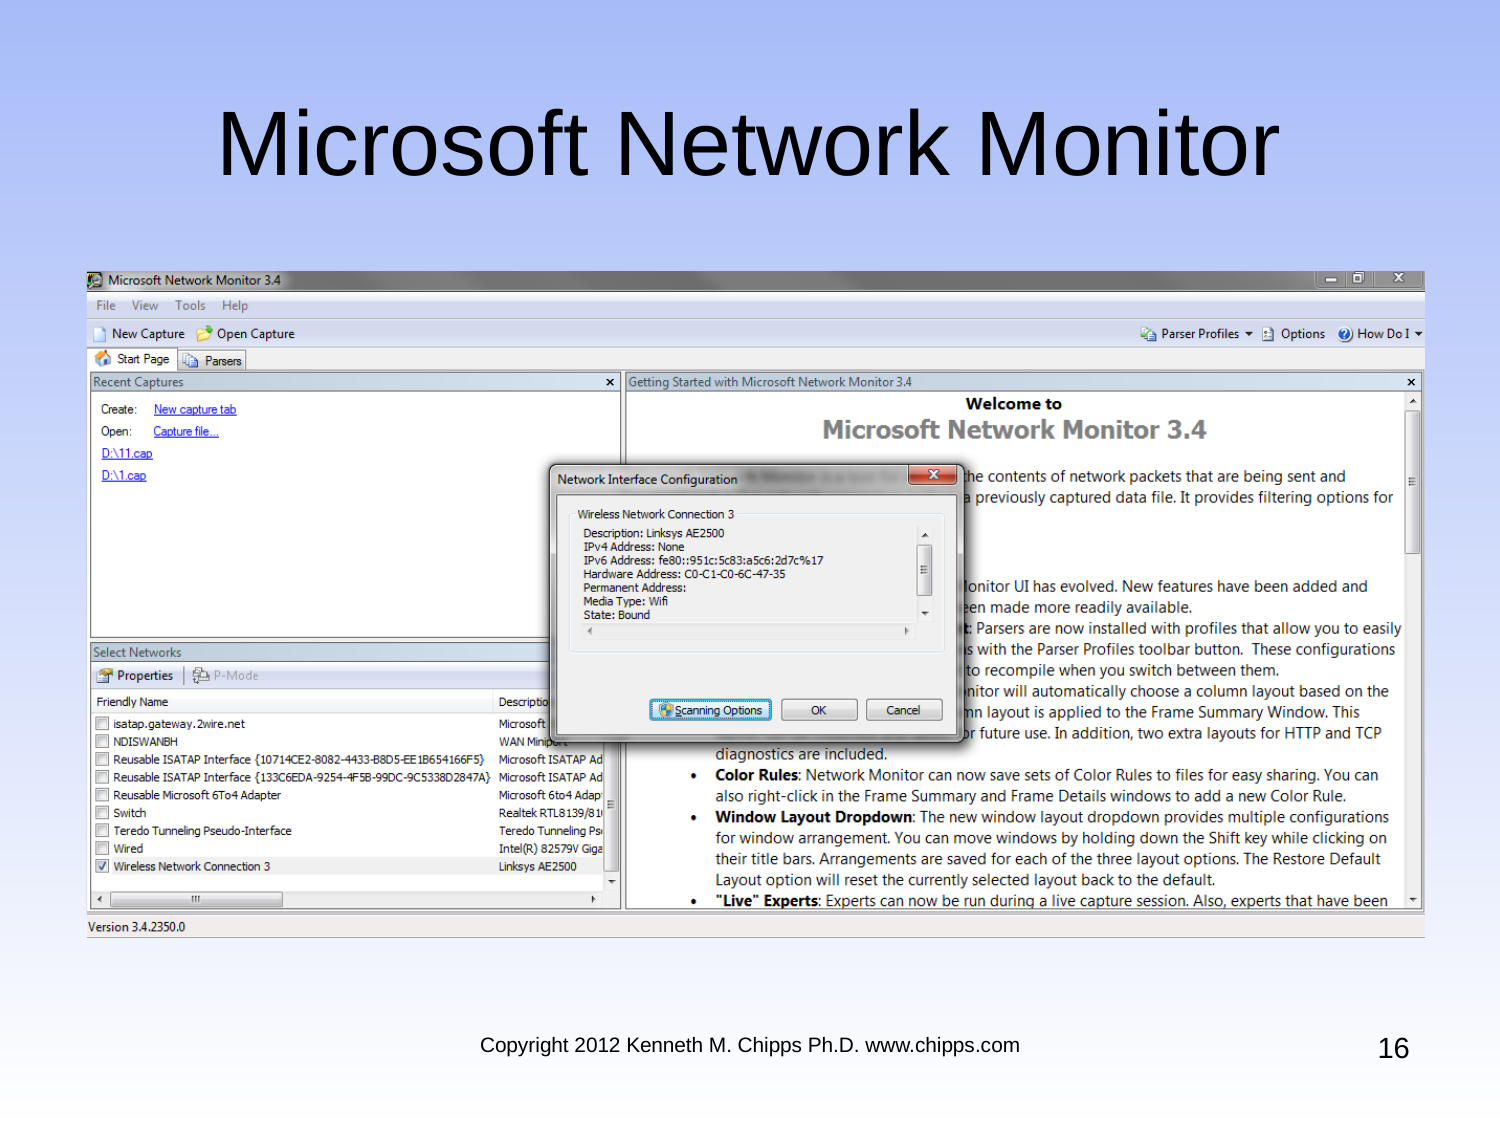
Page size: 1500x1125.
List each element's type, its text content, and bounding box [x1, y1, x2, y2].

title Microsoft Network Monitor [75, 45, 1425, 233]
footer Copyright 2012 Kenneth M. Chipps Ph.D. www.chipps.com [449, 1024, 1051, 1103]
picture [86, 271, 1426, 938]
slide_number 16 [1074, 1021, 1426, 1101]
